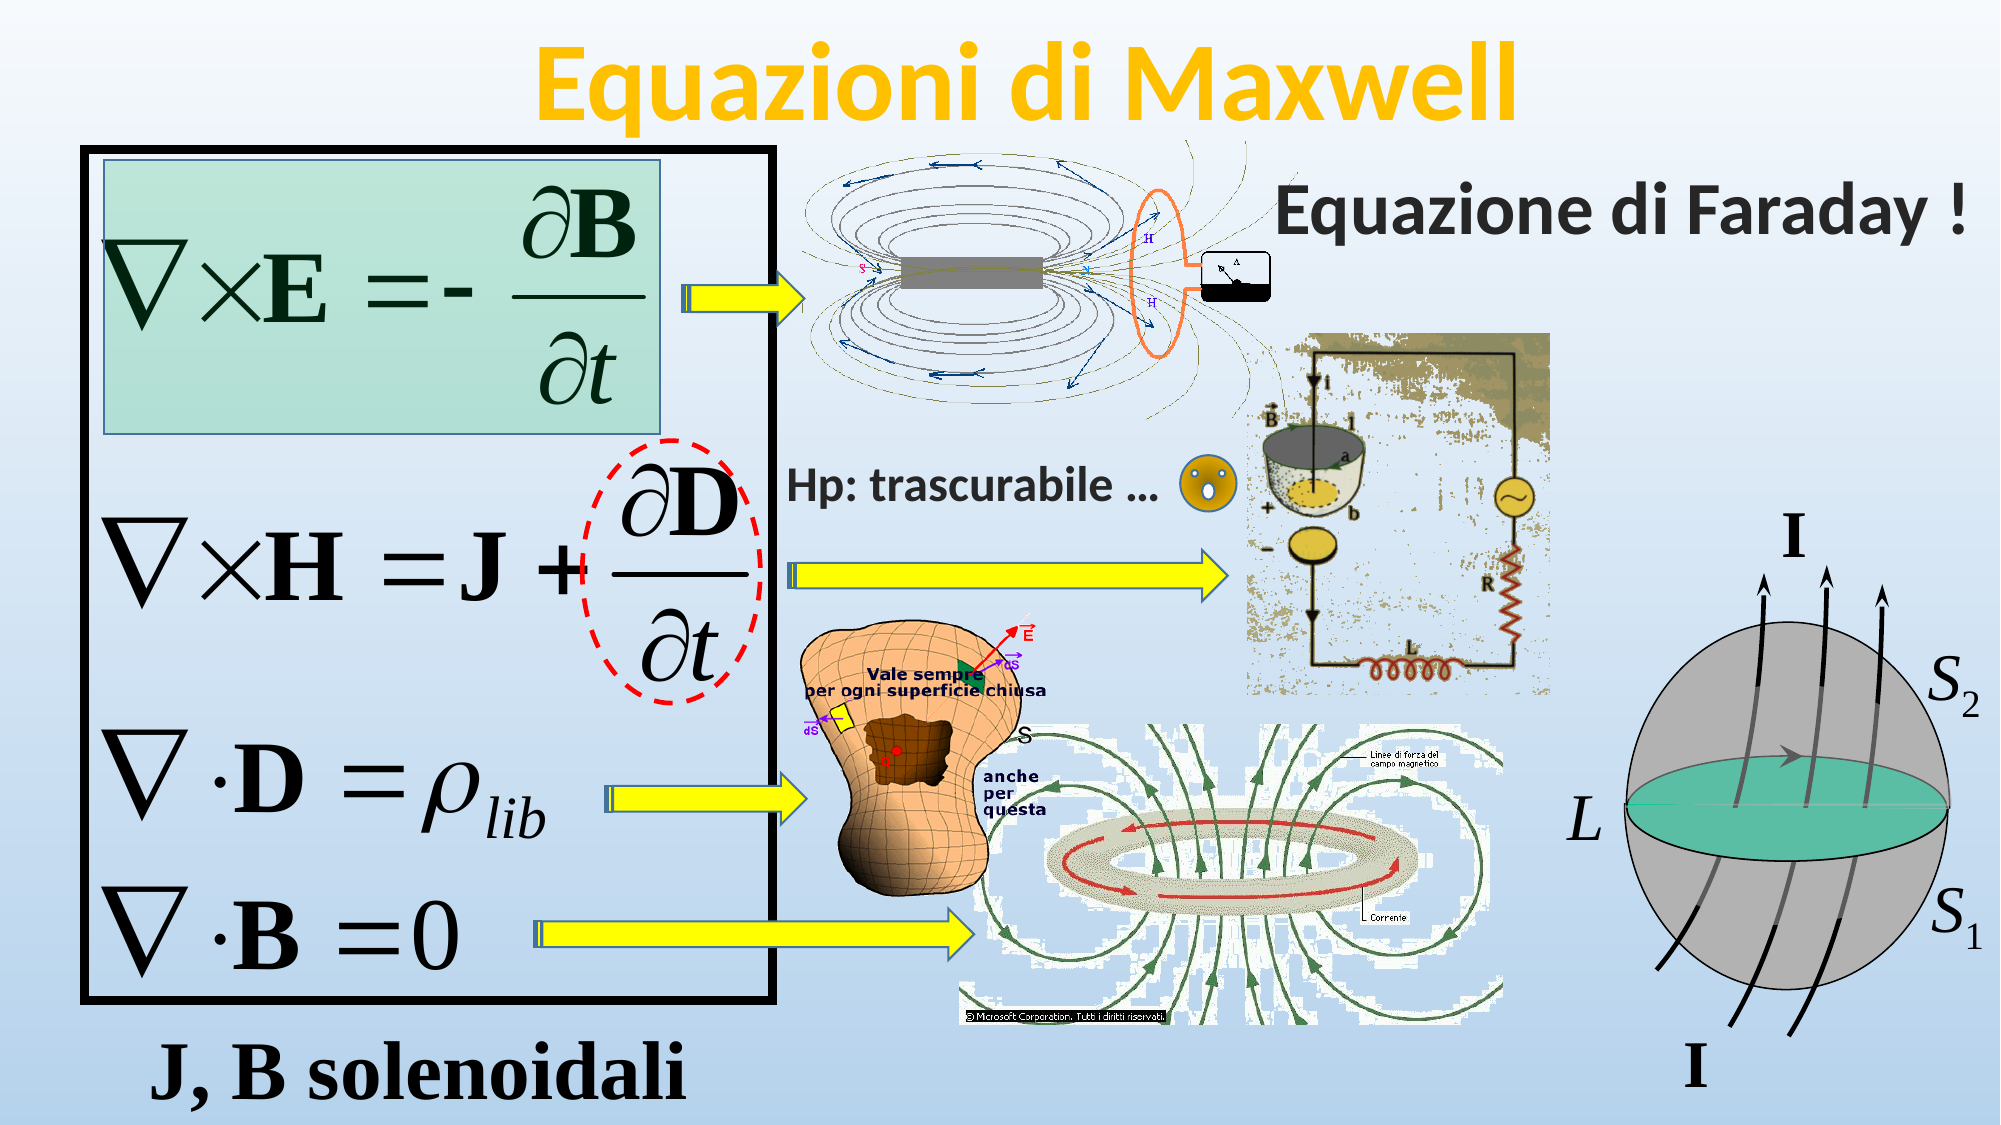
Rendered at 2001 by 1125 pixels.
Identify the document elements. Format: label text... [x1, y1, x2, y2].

text_box [787, 547, 1230, 604]
text_box Hp: trascurabile … [771, 443, 1188, 519]
text_box [768, 909, 959, 963]
text_box [768, 770, 794, 828]
text_box Equazione di Faraday ! [1299, 152, 1993, 258]
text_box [1180, 455, 1237, 512]
text_box [768, 269, 802, 328]
picture [802, 140, 1550, 695]
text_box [1552, 483, 2000, 1109]
text_box J, B solenoidali [133, 1008, 704, 1124]
picture [794, 613, 1503, 1025]
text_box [89, 154, 768, 996]
text_box Equazioni di Maxwell [518, 0, 1538, 150]
